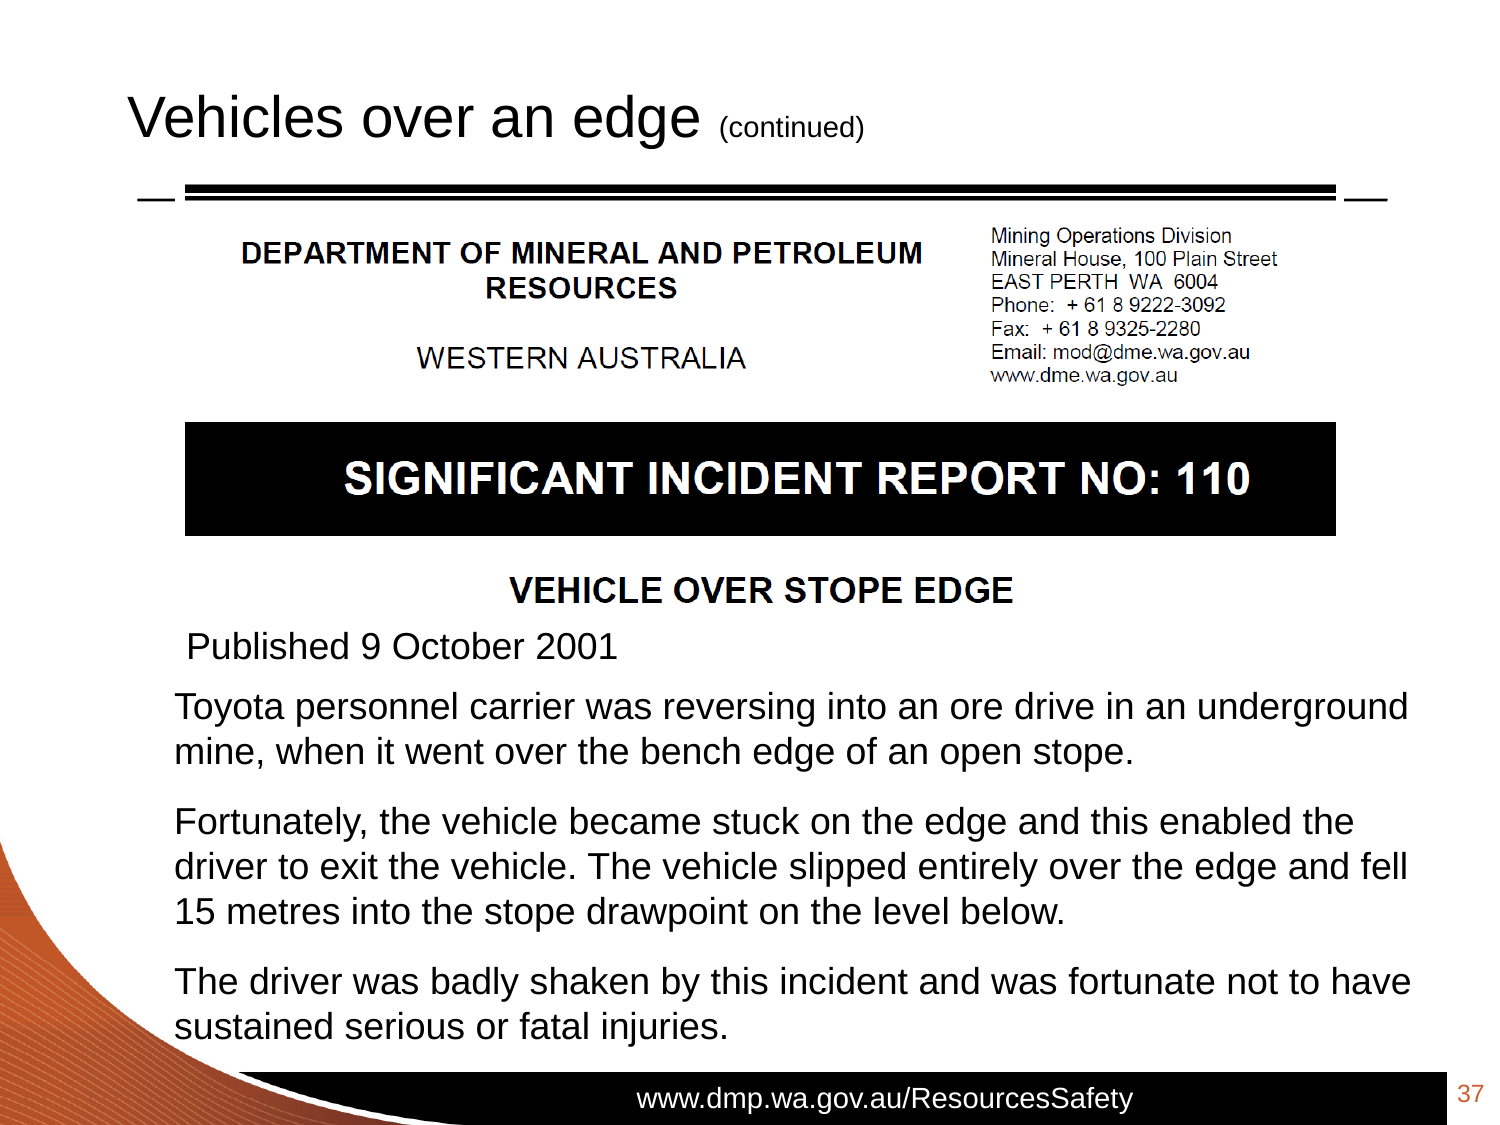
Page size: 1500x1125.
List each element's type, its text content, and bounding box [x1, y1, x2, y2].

picture [175, 177, 1344, 615]
picture [0, 825, 1447, 1125]
title Vehicles over an edge (continued) [112, 20, 1388, 209]
text_box Toyota personnel carrier was reversing into an ore drive in an underground mine, when it went over the bench edge of an open stope. Fortunately, the vehicle became stuck on the edge and this enabled the driver to exit the vehicle. The vehicle slipped entirely over the edge and fell 15 metres into the stope drawpoint on the level below. The driver was badly shaken by this incident and was fortunate not to have sustained serious or fatal injuries. [159, 674, 1447, 1055]
slide_number 37 [1293, 1070, 1500, 1125]
text_box Published 9 October 2001 [171, 619, 1294, 674]
